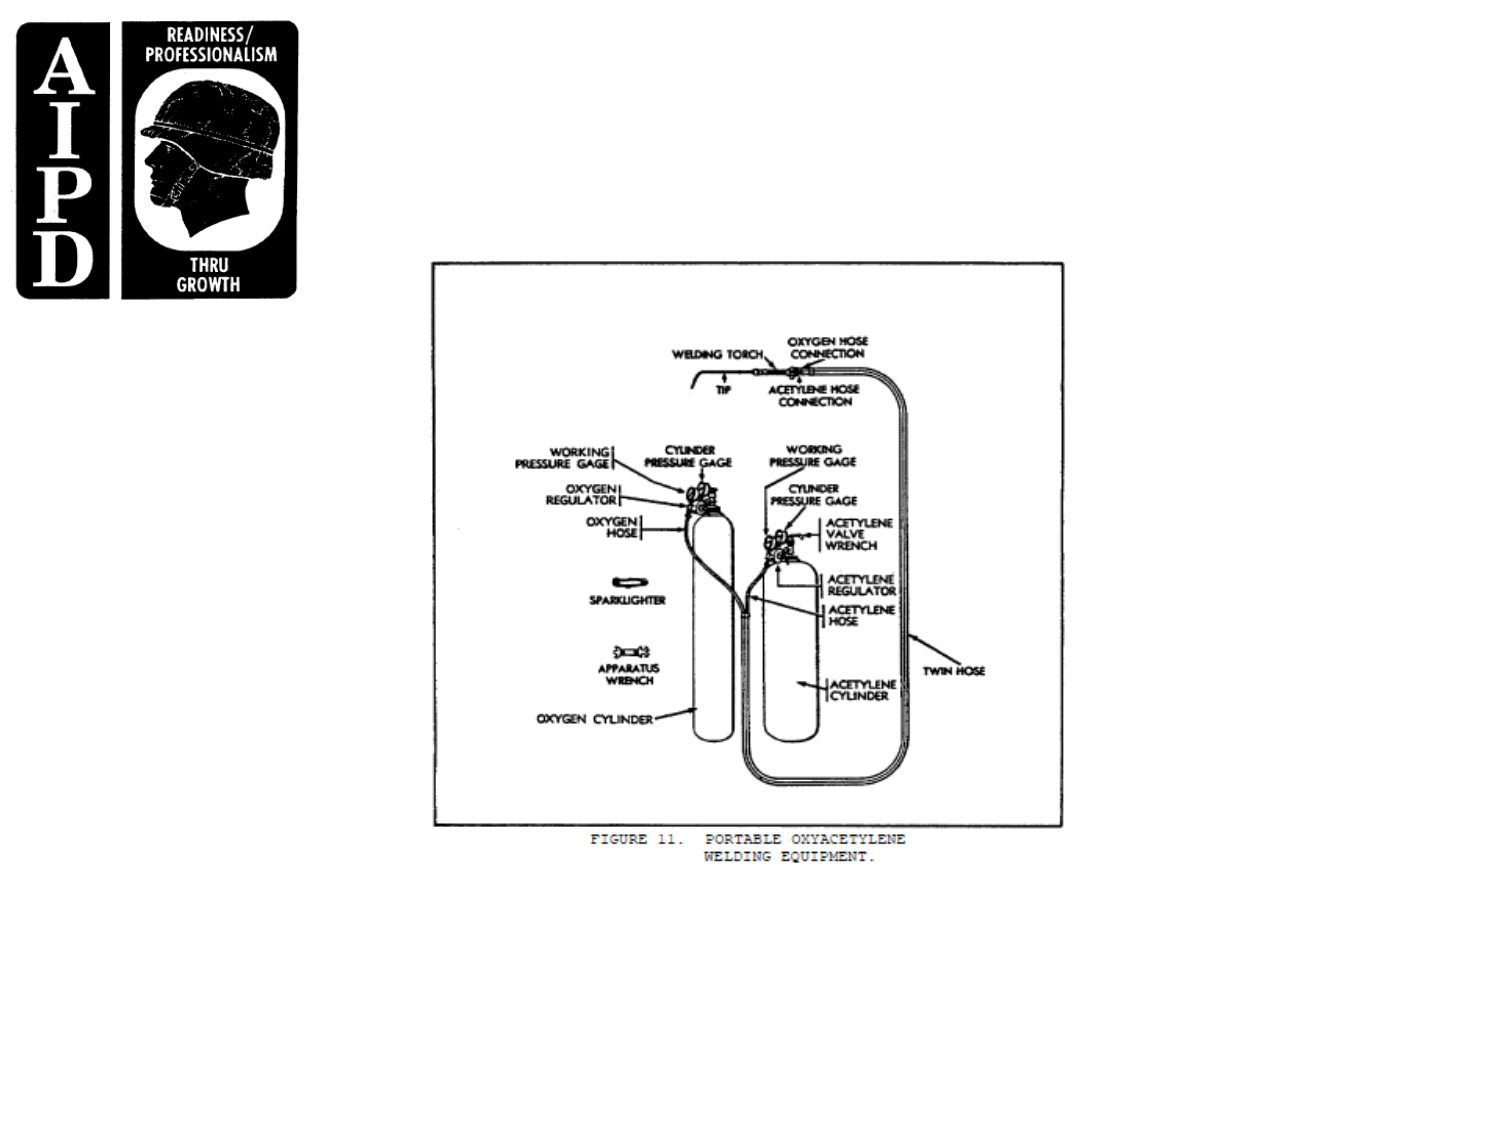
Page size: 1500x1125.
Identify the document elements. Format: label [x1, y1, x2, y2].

picture [0, 12, 326, 313]
picture [400, 261, 1100, 865]
